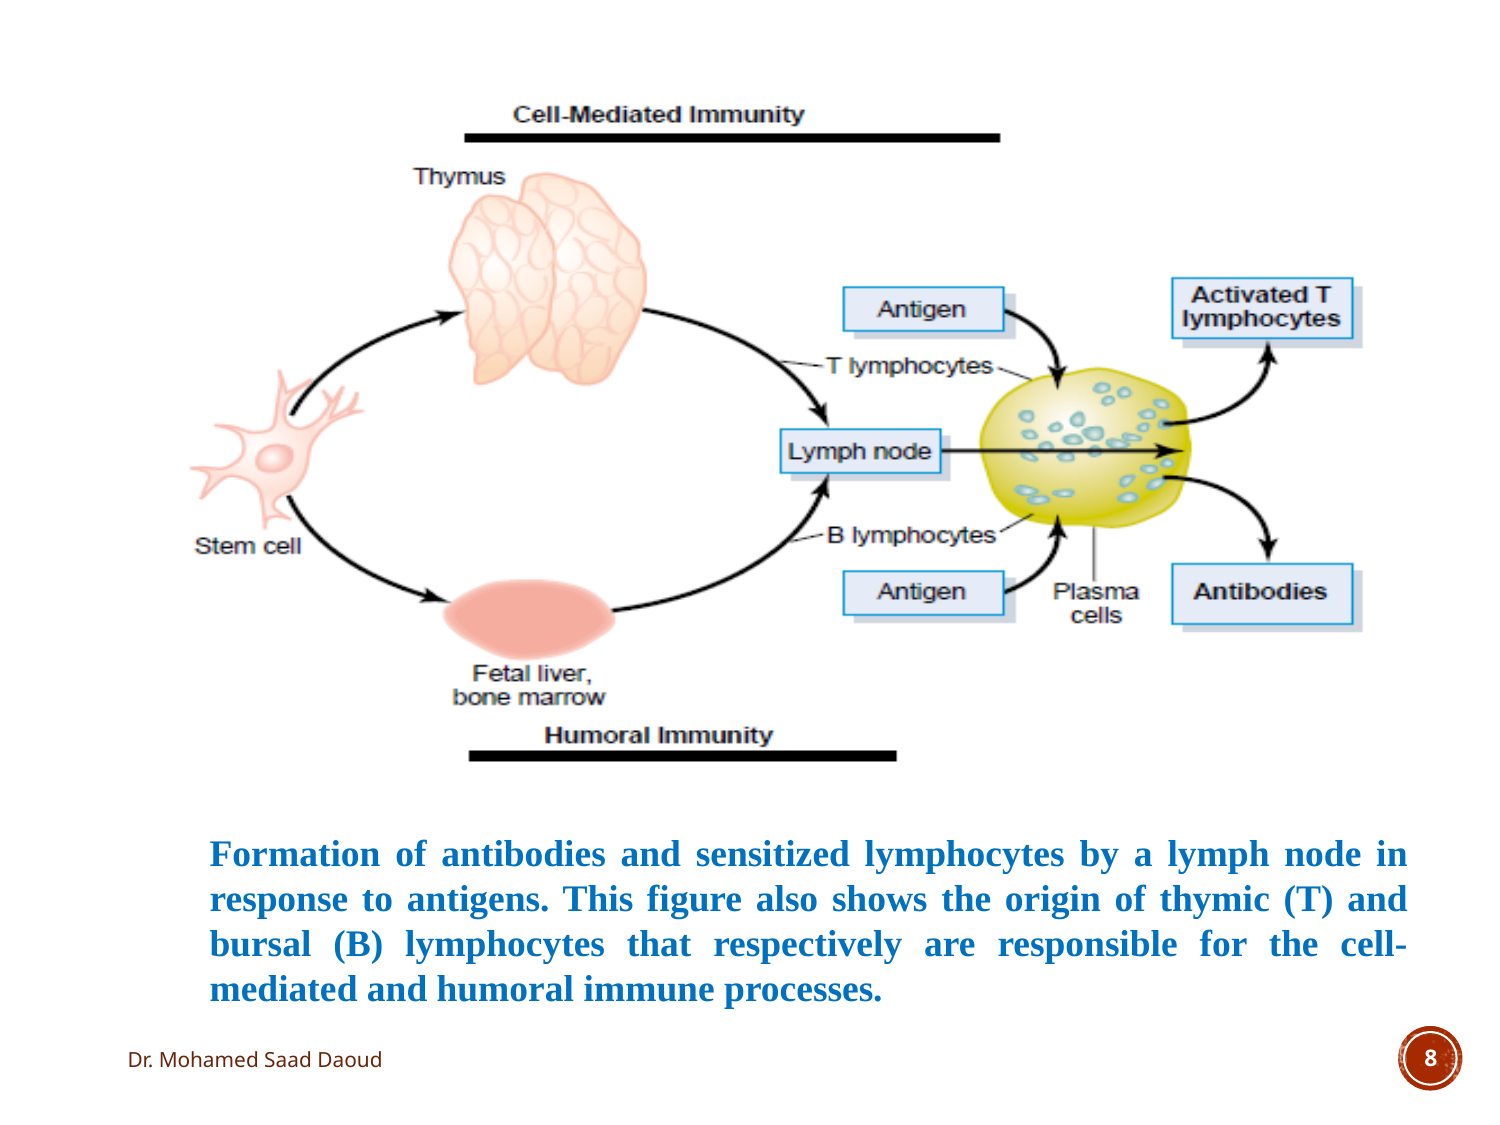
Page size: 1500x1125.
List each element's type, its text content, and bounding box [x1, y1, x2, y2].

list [162, 105, 1421, 808]
footer Dr. Mohamed Saad Daoud [112, 1028, 891, 1089]
text_box Formation of antibodies and sensitized lymphocytes by a lymph node in response to antigens. This figure also shows the origin of thymic (T) and bursal (B) lymphocytes that respectively are responsible for the cell-mediated and humoral immune processes. [194, 821, 1424, 1016]
slide_number 8 [1391, 1028, 1471, 1089]
